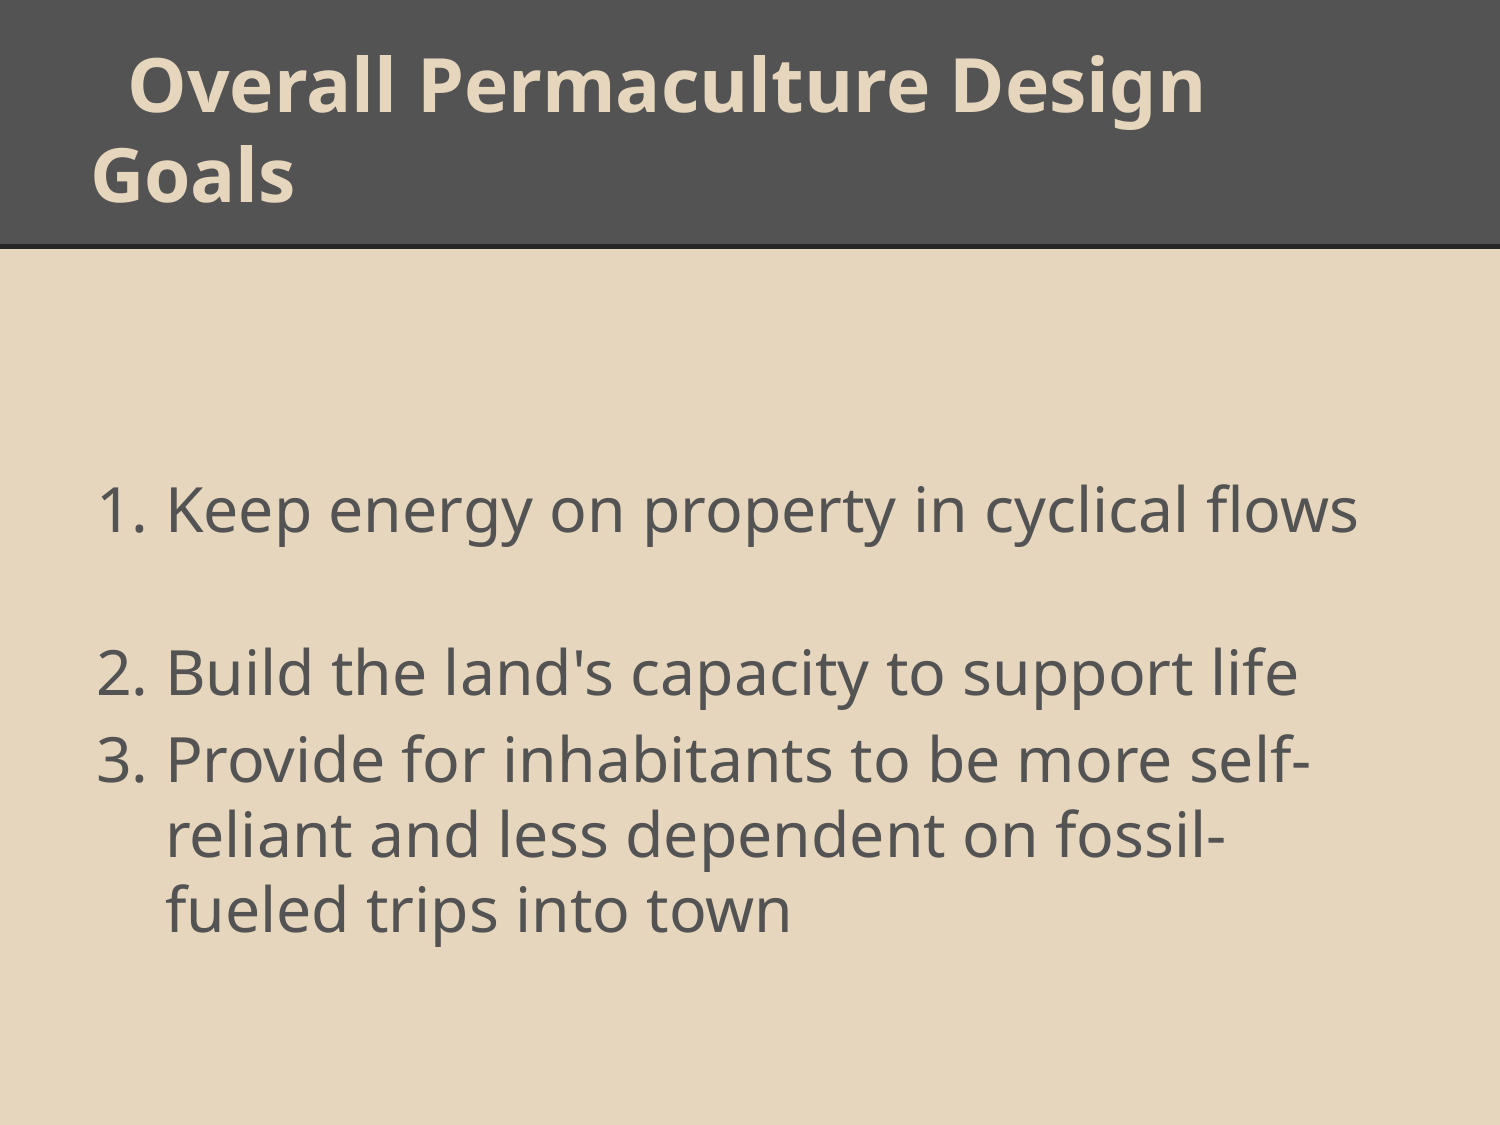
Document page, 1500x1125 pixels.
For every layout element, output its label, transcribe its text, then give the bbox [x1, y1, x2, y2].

title Overall Permaculture Design Goals [75, 14, 1425, 233]
list Keep energy on property in cyclical flows Build the land's capacity to support life Provide for inhabitants to be more self-reliant and less dependent on fossil-fueled trips into town [75, 336, 1425, 1004]
